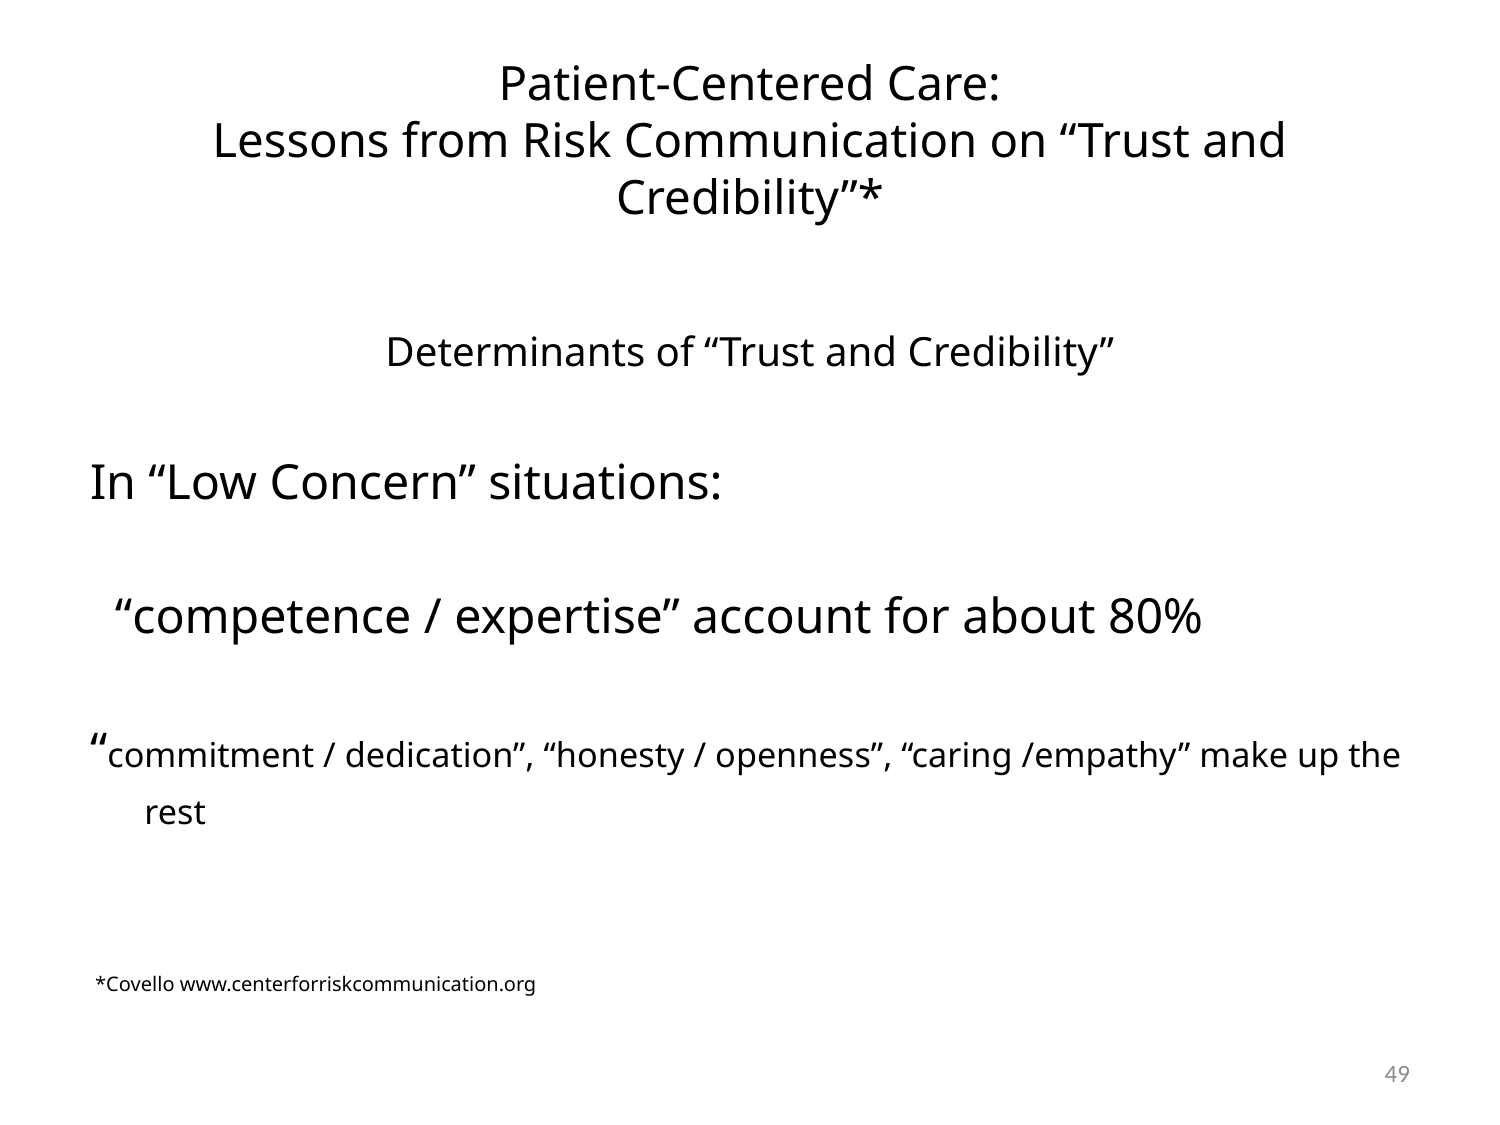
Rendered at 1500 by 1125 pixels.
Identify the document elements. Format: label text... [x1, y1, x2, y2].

slide_number 49 [1074, 1042, 1425, 1103]
list Determinants of “Trust and Credibility” In “Low Concern” situations: “competence / expertise” account for about 80% “commitment / dedication”, “honesty / openness”, “caring /empathy” make up the rest *Covello www.centerforriskcommunication.org [75, 262, 1425, 1005]
title Patient-Centered Care: Lessons from Risk Communication on “Trust and Credibility”* [75, 45, 1425, 233]
